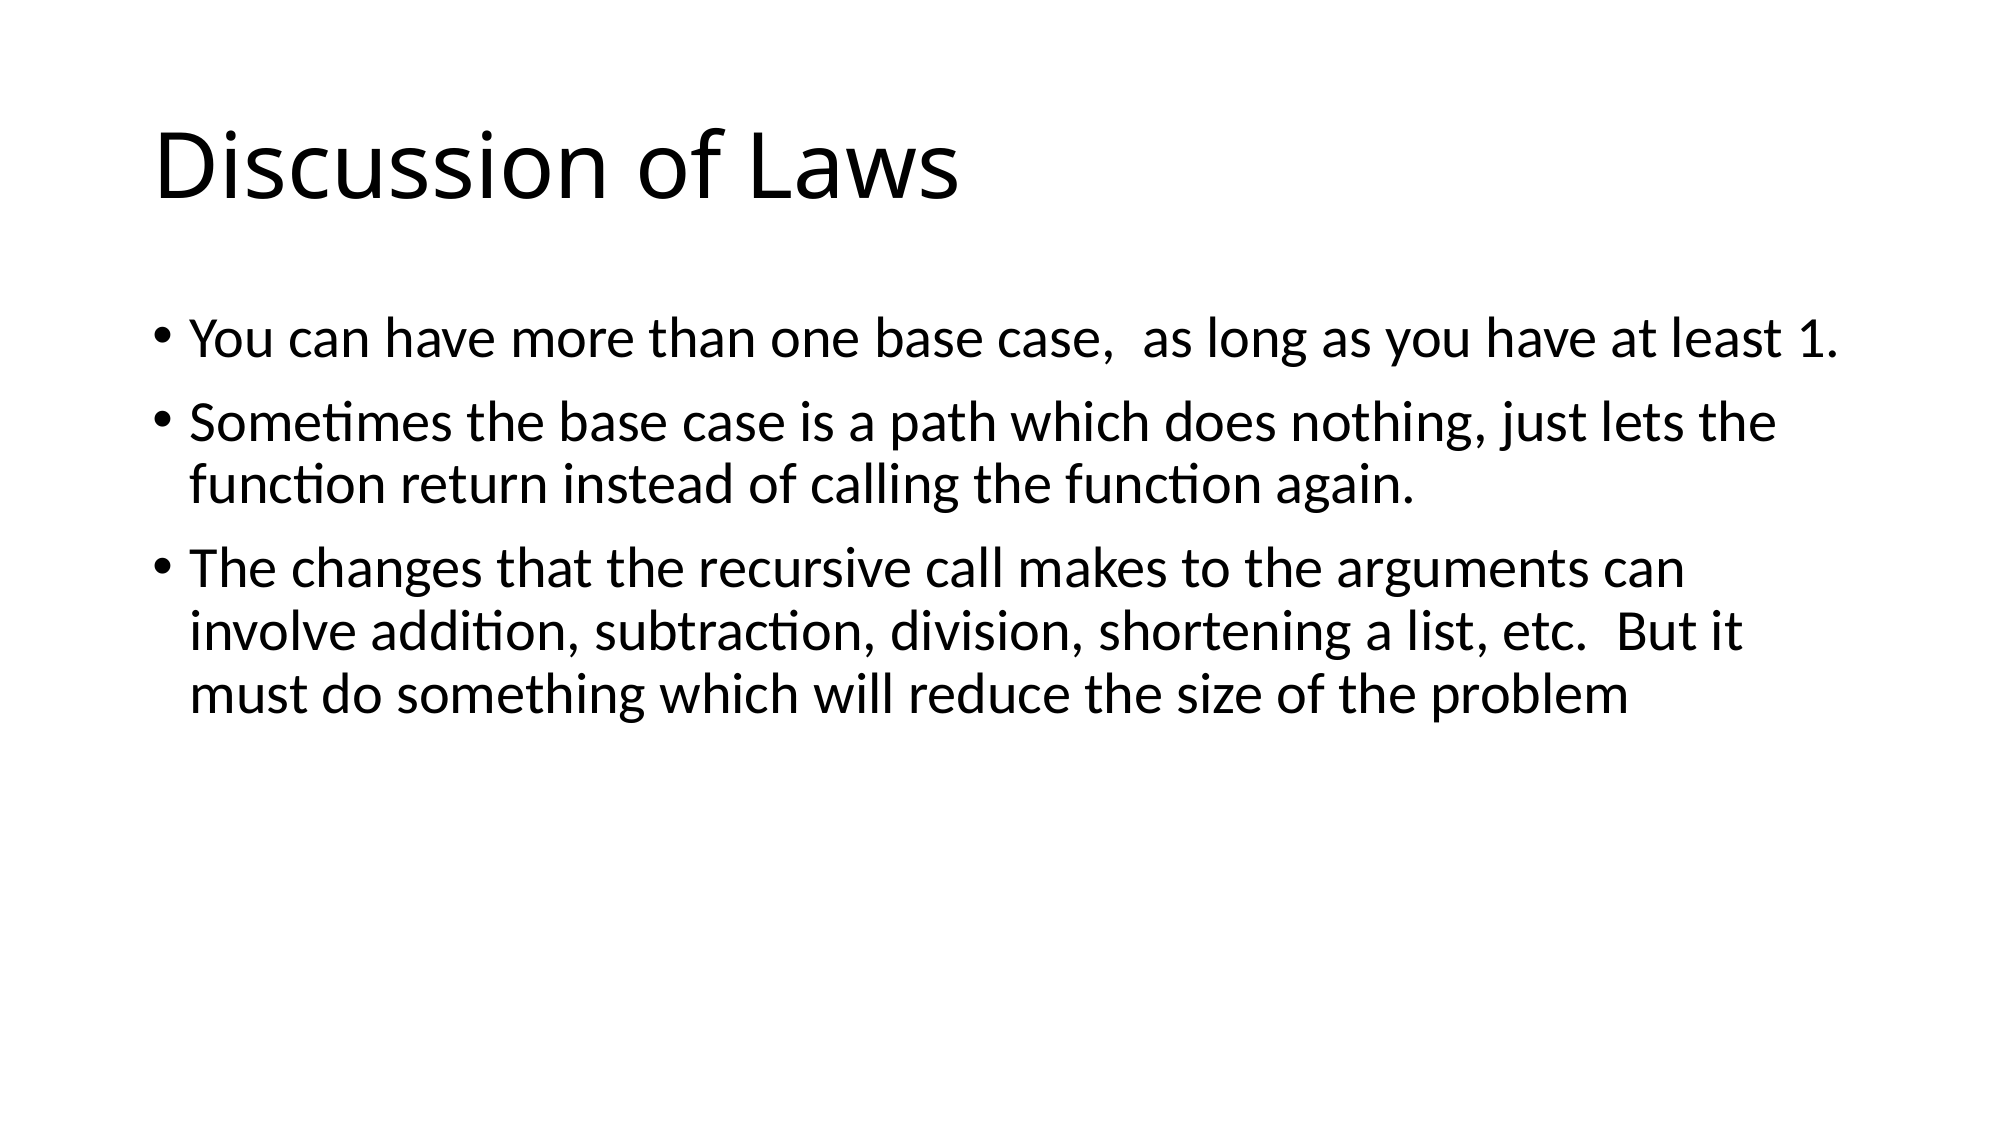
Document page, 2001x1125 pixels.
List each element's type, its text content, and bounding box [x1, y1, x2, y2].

list You can have more than one base case, as long as you have at least 1. Sometimes the base case is a path which does nothing, just lets the function return instead of calling the function again. The changes that the recursive call makes to the arguments can involve addition, subtraction, division, shortening a list, etc. But it must do something which will reduce the size of the problem [137, 299, 1863, 1014]
title Discussion of Laws [137, 59, 1863, 278]
